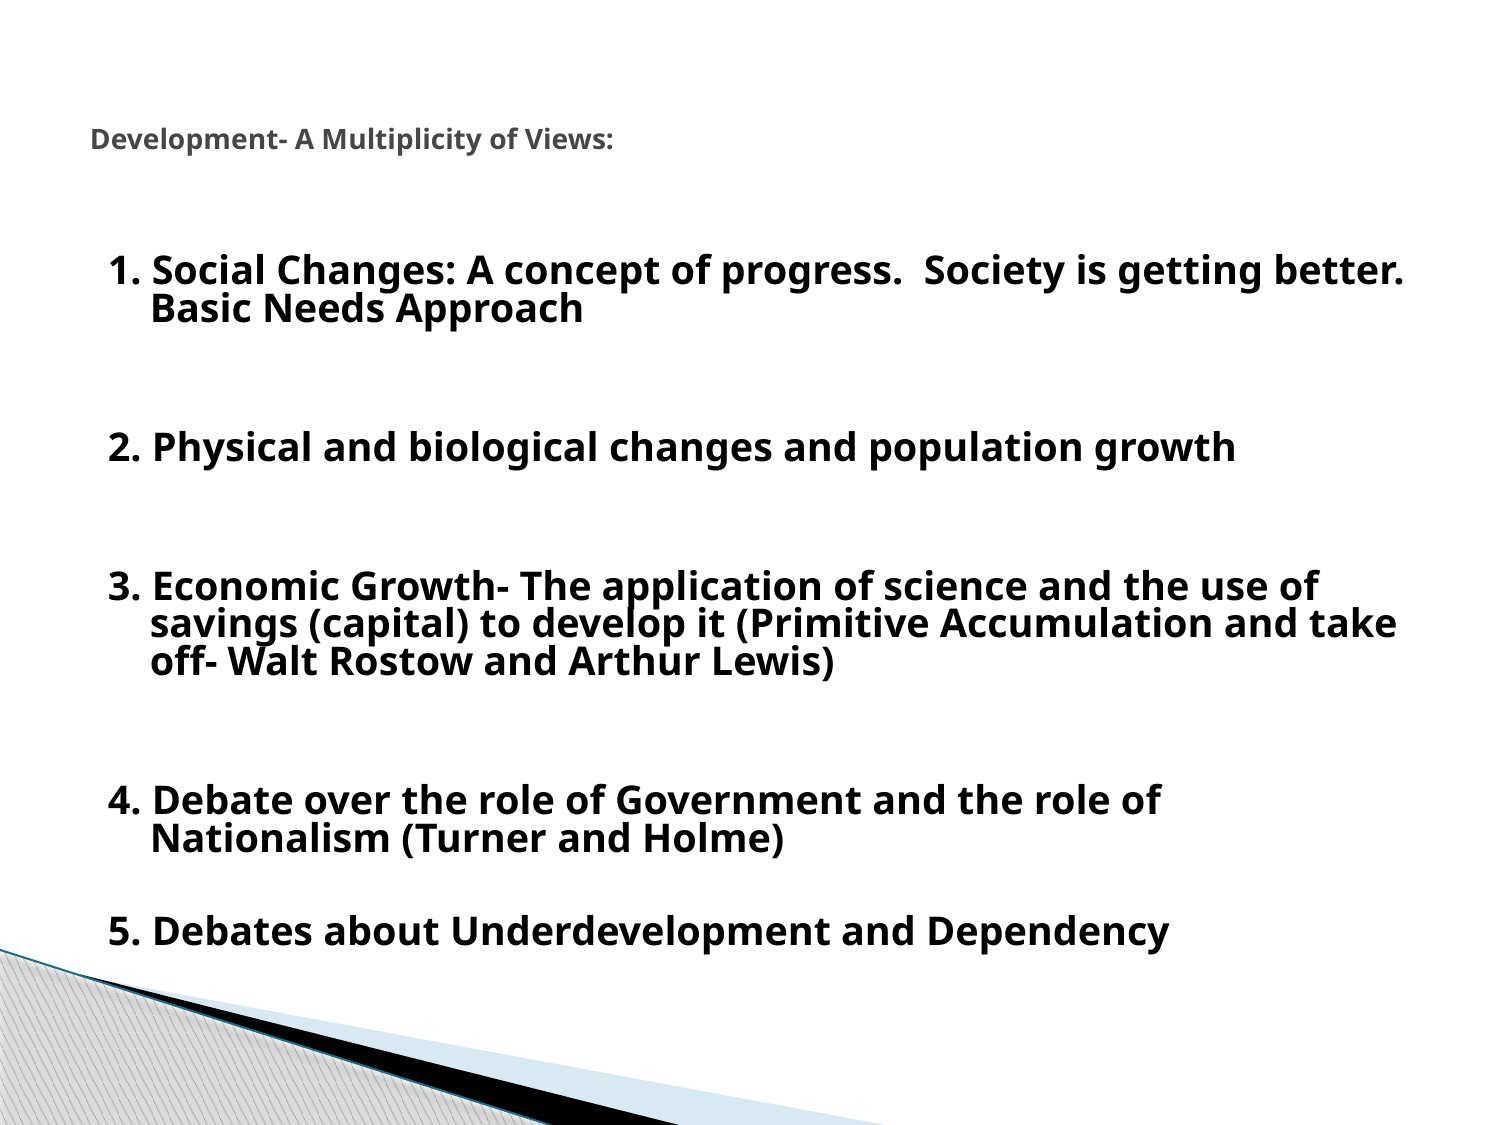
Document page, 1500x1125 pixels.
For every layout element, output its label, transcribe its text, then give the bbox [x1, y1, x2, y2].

title Development- A Multiplicity of Views: [75, 45, 1425, 233]
list 1. Social Changes: A concept of progress. Society is getting better. Basic Needs Approach 2. Physical and biological changes and population growth 3. Economic Growth- The application of science and the use of savings (capital) to develop it (Primitive Accumulation and take off- Walt Rostow and Arthur Lewis) 4. Debate over the role of Government and the role of Nationalism (Turner and Holme) 5. Debates about Underdevelopment and Dependency [75, 233, 1425, 986]
